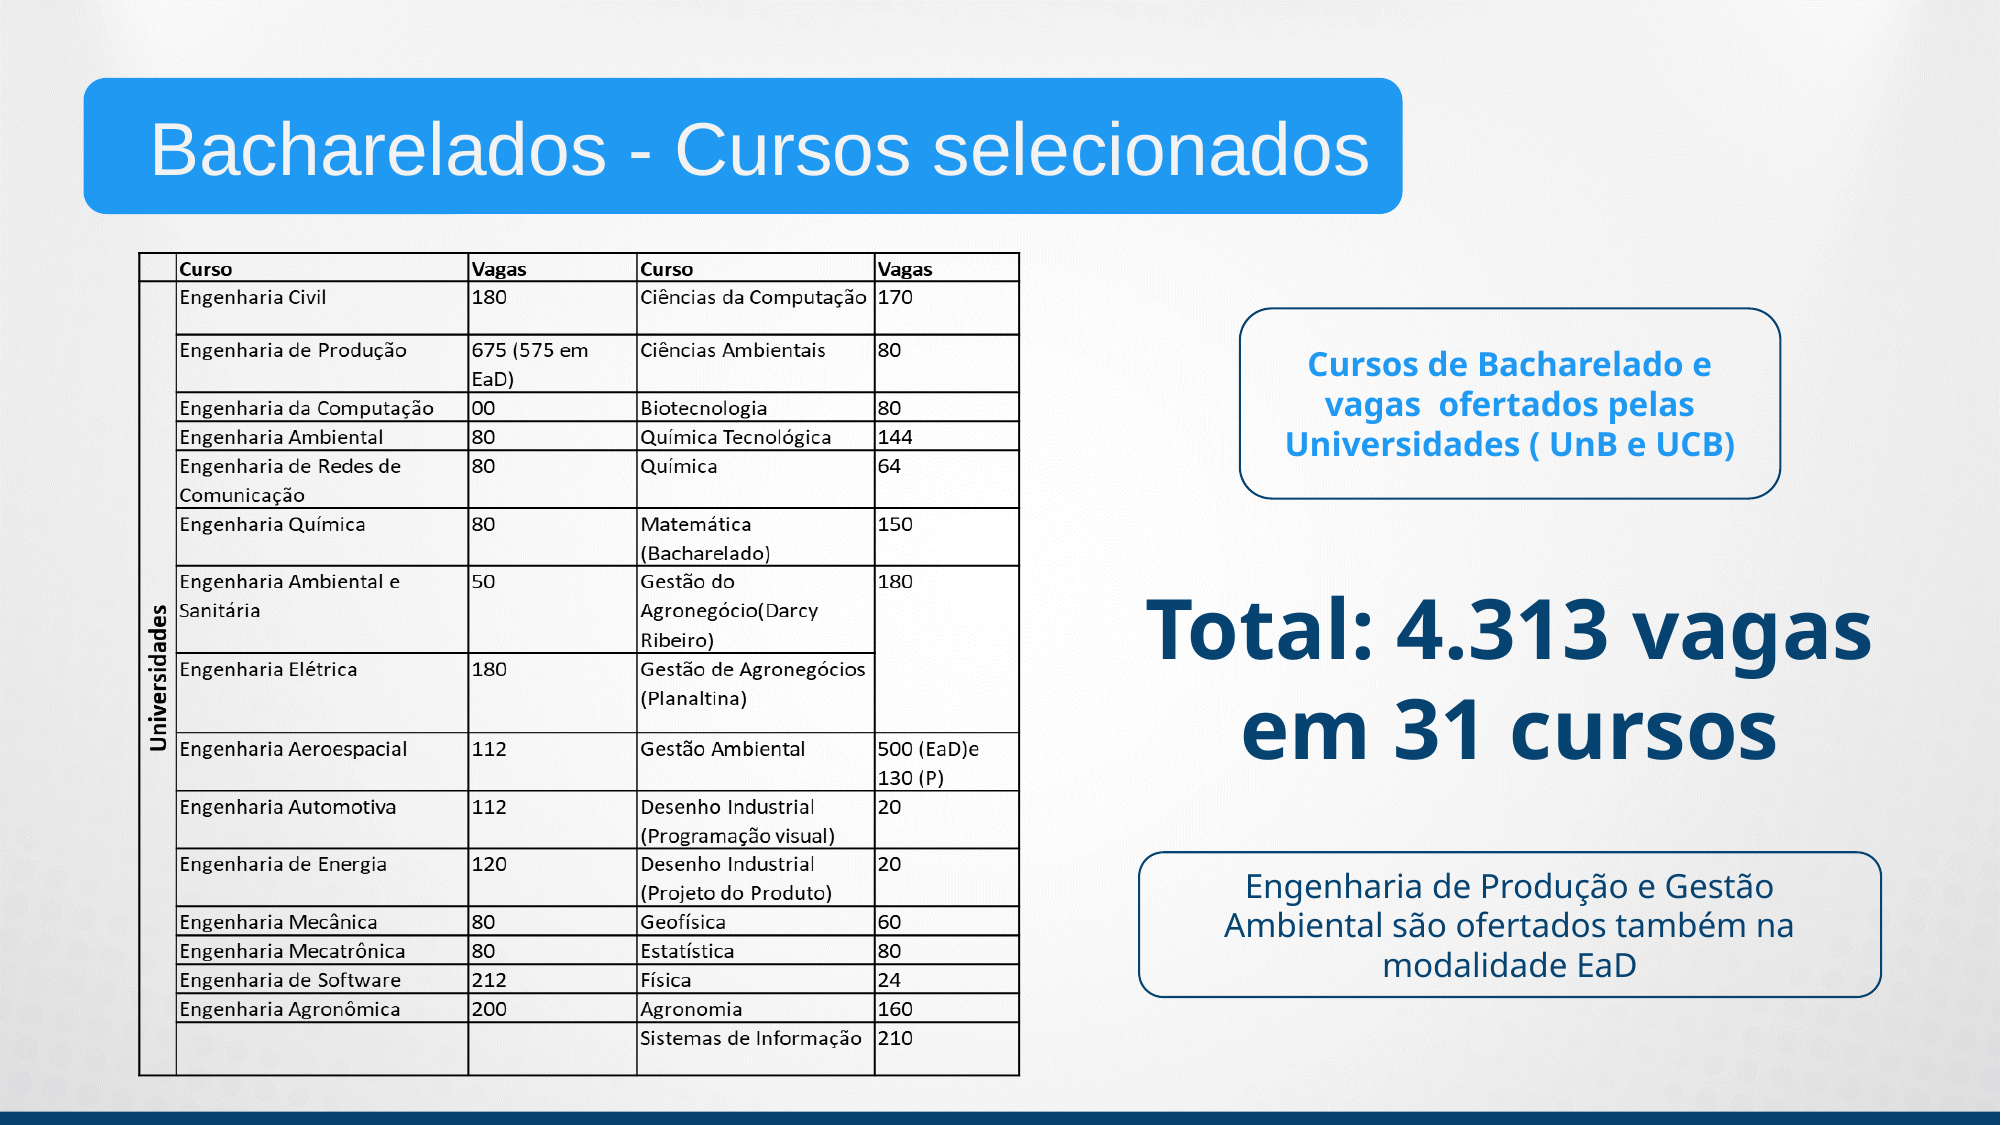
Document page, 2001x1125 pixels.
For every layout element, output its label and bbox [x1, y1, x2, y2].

picture [0, 0, 2000, 1125]
list [133, 249, 1021, 1077]
